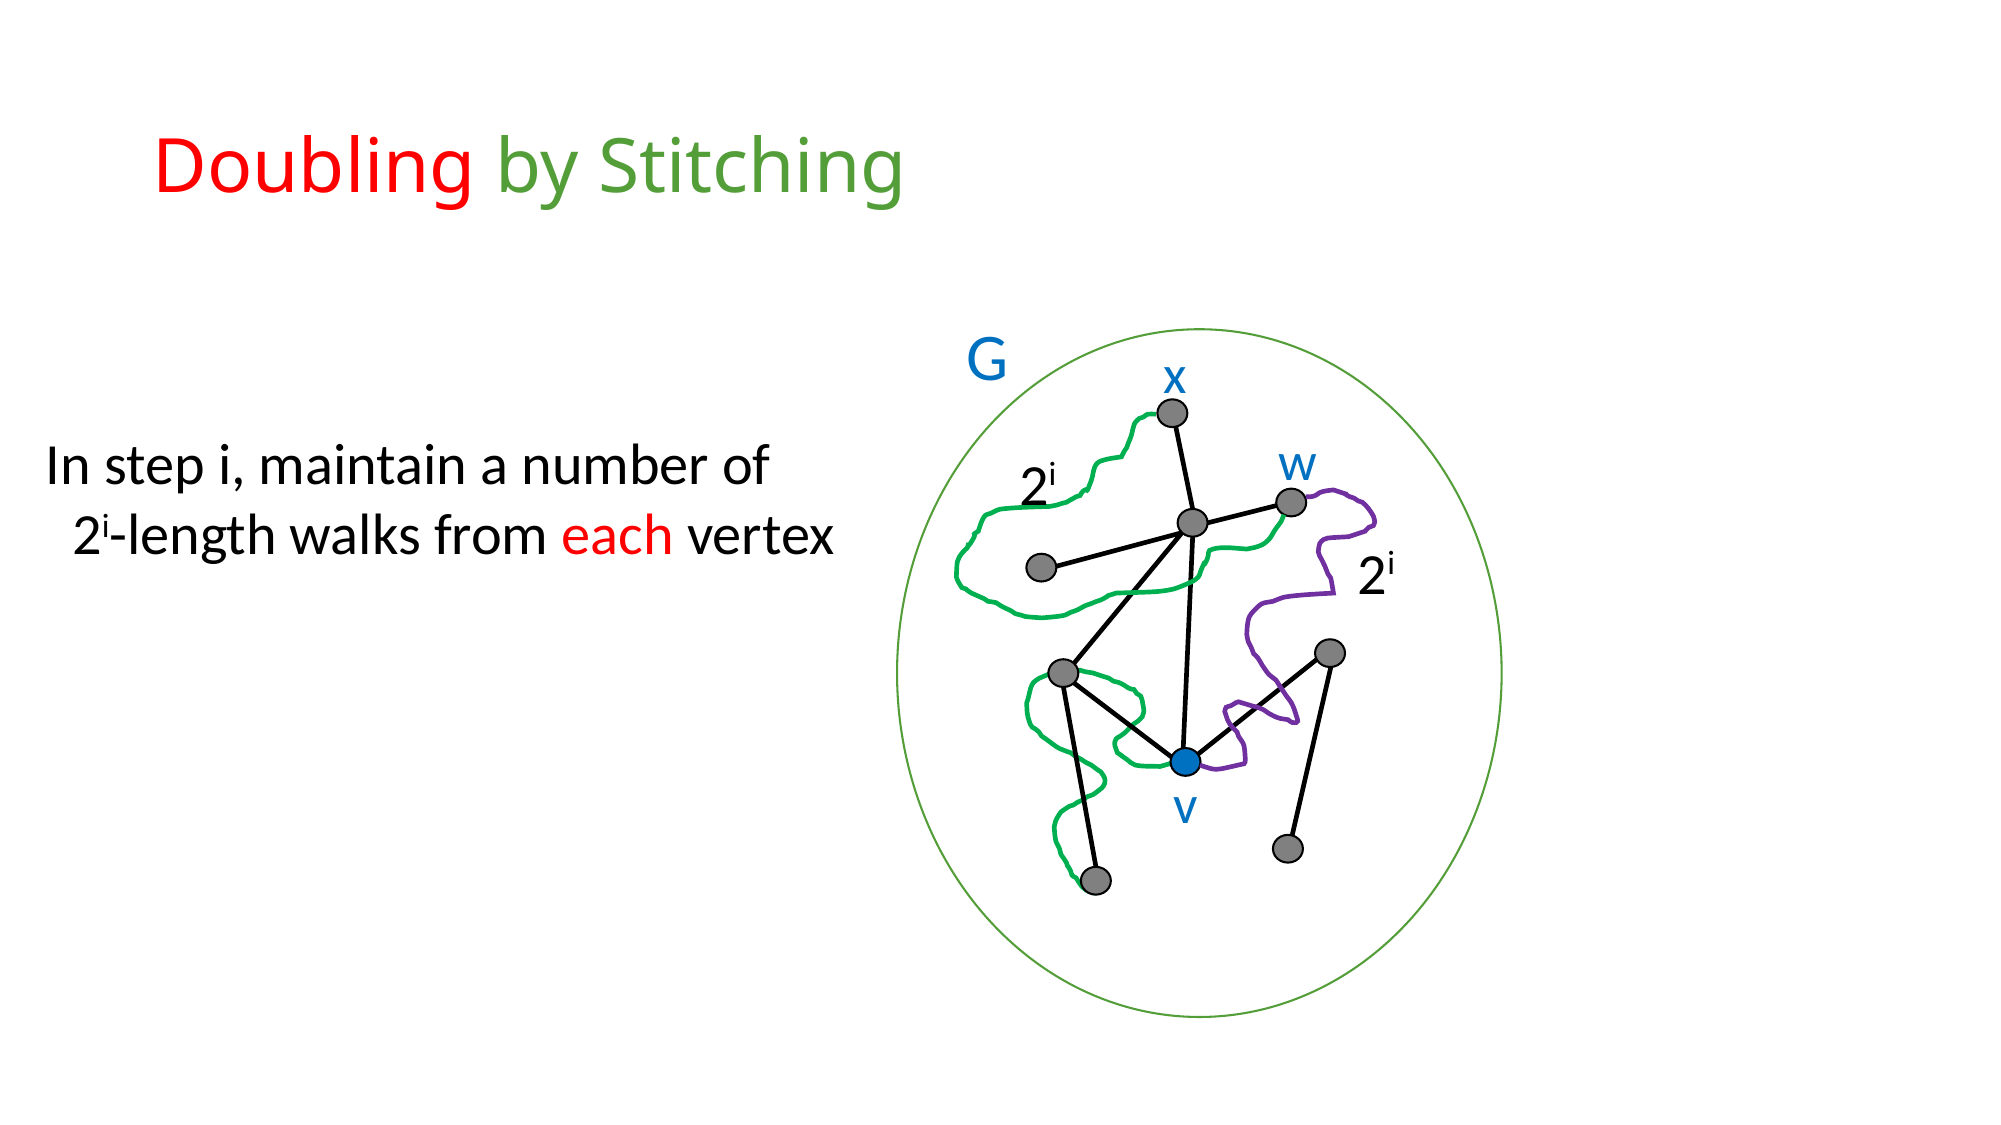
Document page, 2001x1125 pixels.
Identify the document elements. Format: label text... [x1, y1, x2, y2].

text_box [1050, 532, 1074, 568]
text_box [1193, 655, 1322, 758]
text_box x [1148, 331, 1218, 412]
text_box [1079, 866, 1112, 896]
text_box [1275, 499, 1304, 518]
text_box [1271, 833, 1304, 864]
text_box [1063, 687, 1096, 867]
text_box 2i [1004, 439, 1072, 525]
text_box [1183, 536, 1193, 754]
text_box [1313, 638, 1347, 668]
text_box 2i [1342, 528, 1410, 614]
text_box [1073, 682, 1173, 758]
text_box [896, 328, 1503, 1019]
text_box [1243, 489, 1376, 655]
text_box [1199, 758, 1247, 771]
text_box w [1264, 419, 1334, 499]
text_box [1074, 532, 1183, 664]
text_box [1047, 658, 1080, 688]
text_box [1156, 412, 1189, 427]
text_box v [1158, 761, 1229, 842]
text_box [1207, 501, 1293, 523]
text_box In step i, maintain a number of 2i-length walks from each vertex [31, 418, 850, 574]
text_box [955, 412, 1282, 619]
title Doubling by Stitching [137, 59, 1863, 278]
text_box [1291, 659, 1333, 840]
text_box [1174, 418, 1193, 509]
text_box [1169, 747, 1202, 761]
text_box G [951, 306, 1021, 401]
